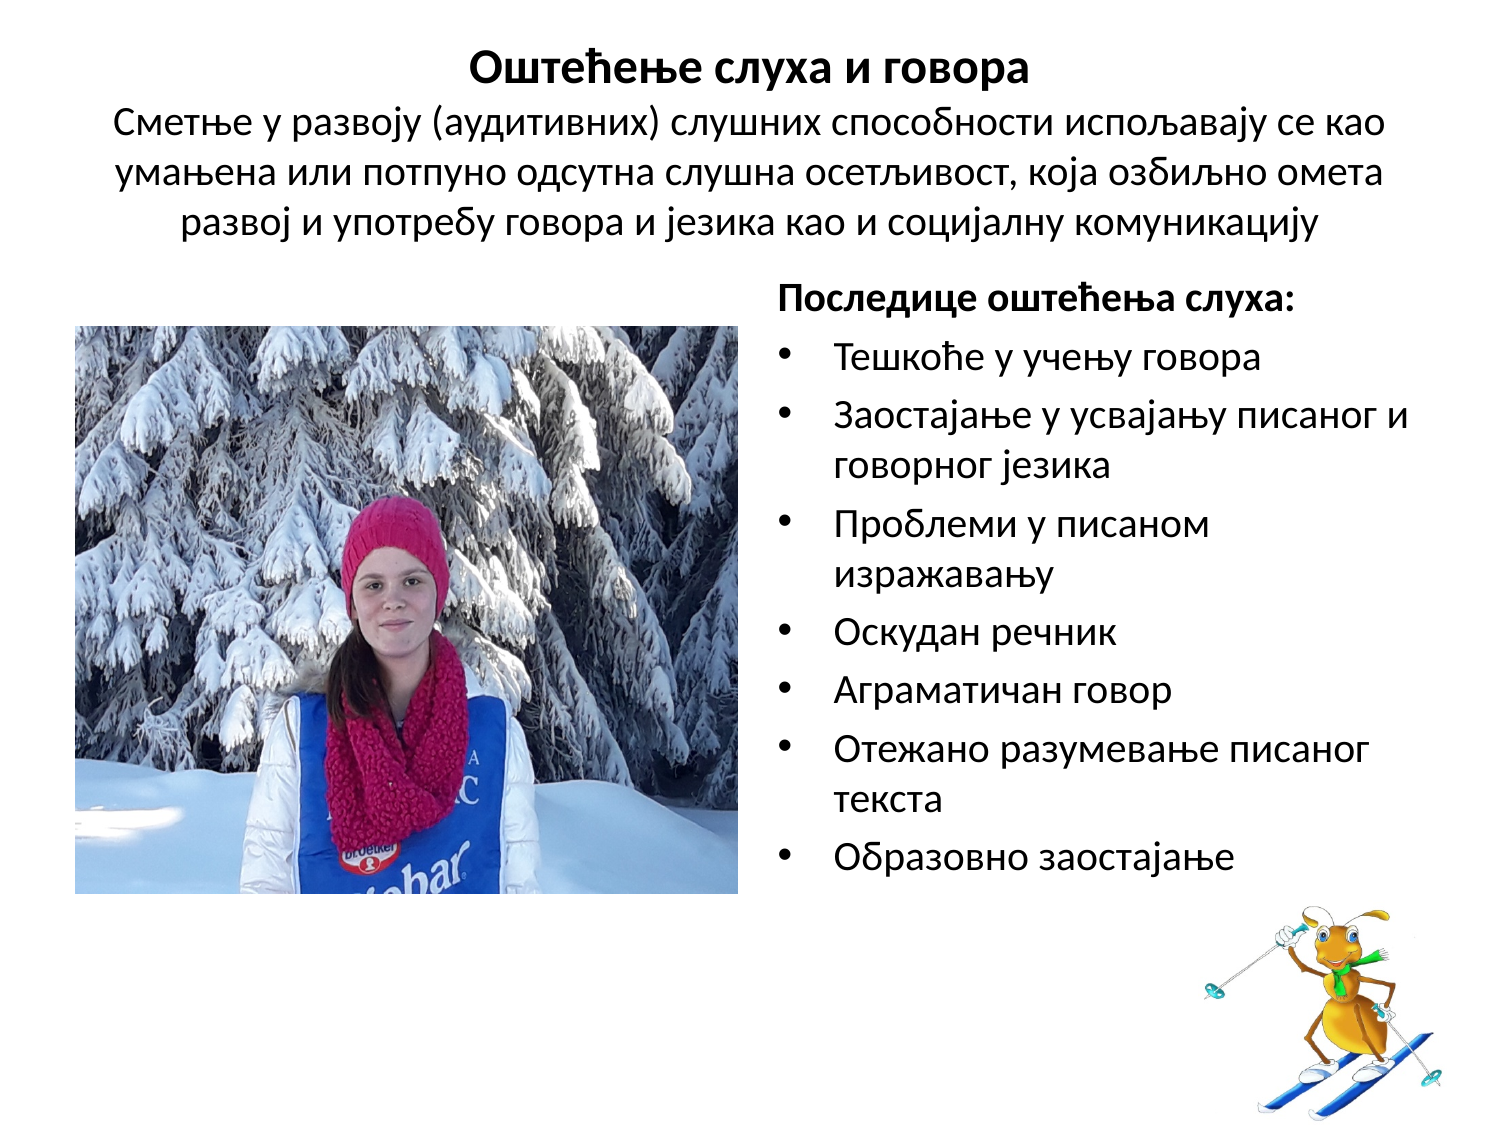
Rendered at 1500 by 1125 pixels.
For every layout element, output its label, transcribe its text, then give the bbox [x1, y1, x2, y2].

title Оштећење слуха и говора Сметње у развоју (аудитивних) слушних способности испољавају се као умањена или потпуно одсутна слушна осетљивост, која озбиљно омета развој и употребу говора и језика као и социјалну комуникацију [75, 45, 1425, 233]
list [74, 326, 738, 894]
list Последице оштећења слуха: Тешкоће у учењу говора Заостајање у усвајању писаног и говорног језика Проблеми у писаном изражавању Оскудан речник Аграматичан говор Отежано разумевање писаног текста Образовно заостајање [762, 262, 1425, 953]
picture [1198, 900, 1448, 1125]
